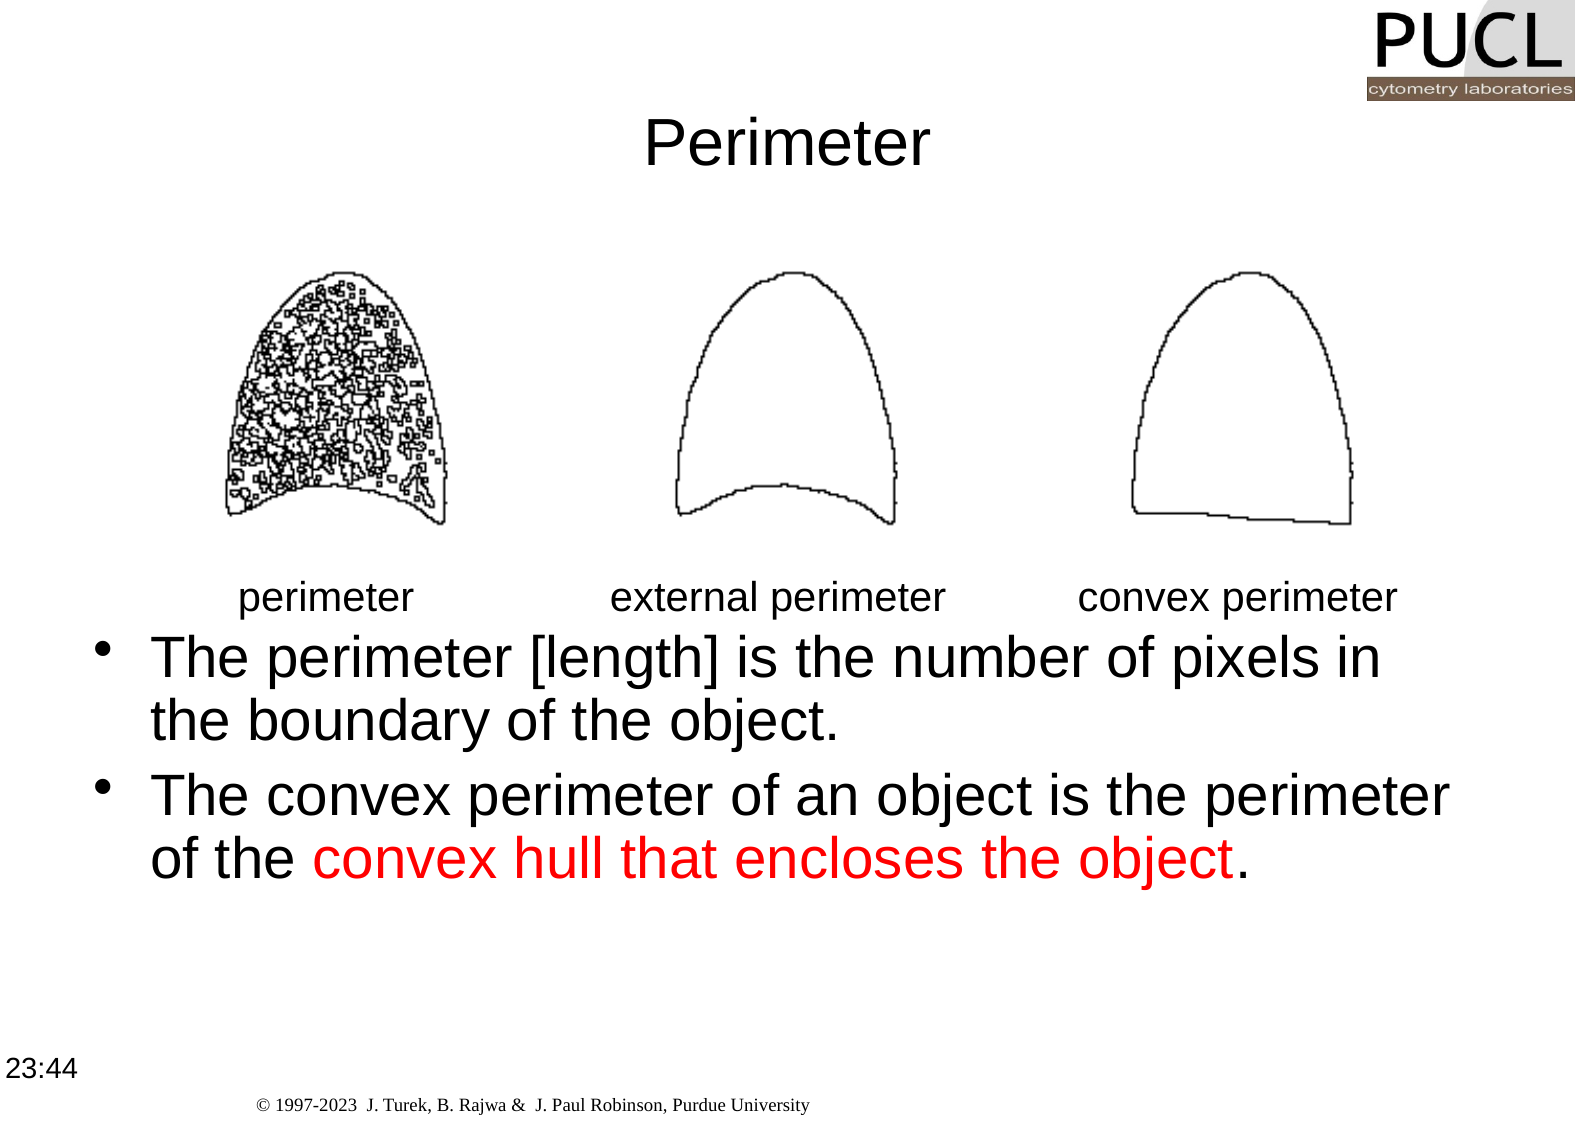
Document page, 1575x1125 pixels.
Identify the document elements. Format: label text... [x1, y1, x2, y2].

picture [1367, 0, 1575, 101]
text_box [1109, 262, 1377, 538]
text_box convex perimeter [1062, 562, 1413, 628]
list The perimeter [length] is the number of pixels in the boundary of the object. The convex perimeter of an object is the perimeter of the convex hull that encloses the object. [78, 620, 1497, 1005]
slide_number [0, 1041, 168, 1090]
text_box external perimeter [595, 562, 962, 628]
text_box perimeter [223, 562, 430, 628]
title Perimeter [78, 89, 1497, 189]
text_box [653, 262, 921, 538]
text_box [203, 262, 471, 538]
